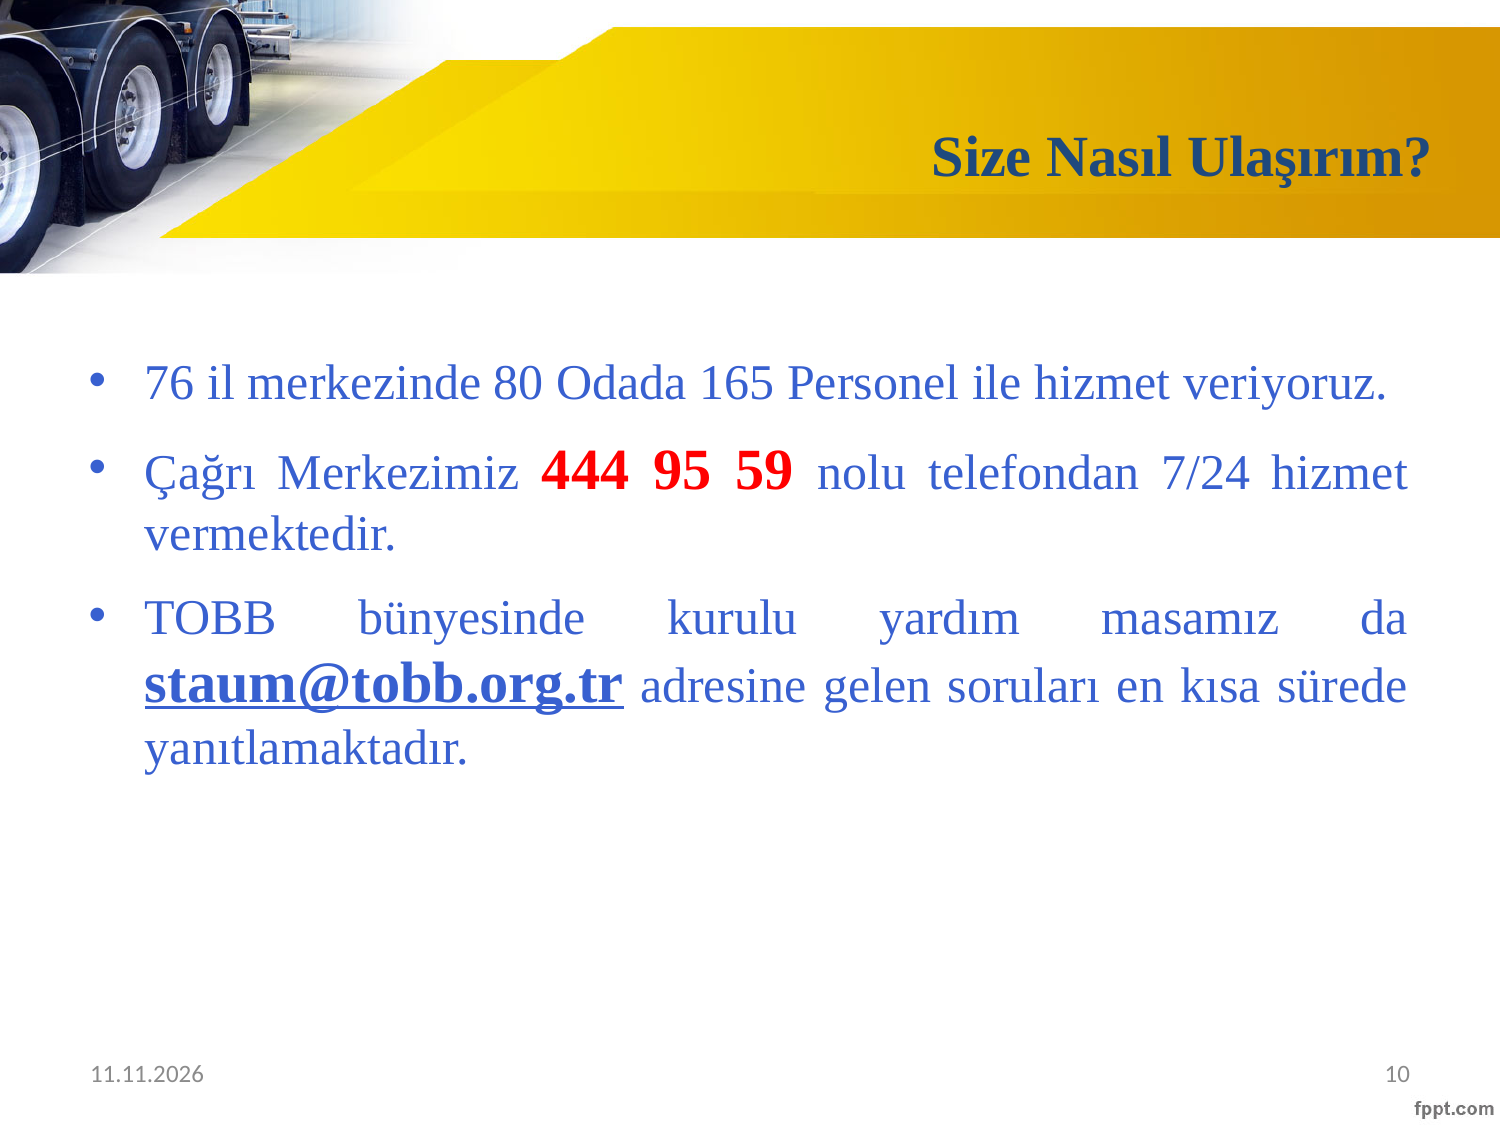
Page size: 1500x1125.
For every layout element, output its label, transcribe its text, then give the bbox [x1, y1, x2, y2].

list 76 il merkezinde 80 Odada 165 Personel ile hizmet veriyoruz. Çağrı Merkezimiz 444 95 59 nolu telefondan 7/24 hizmet vermektedir. TOBB bünyesinde kurulu yardım masamız da staum@tobb.org.tr adresine gelen soruları en kısa sürede yanıtlamaktadır. [73, 261, 1424, 880]
picture [0, 0, 1500, 1125]
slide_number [75, 1042, 425, 1103]
title Size Nasıl Ulaşırım? [98, 150, 1449, 226]
slide_number 10 [1074, 1042, 1425, 1103]
